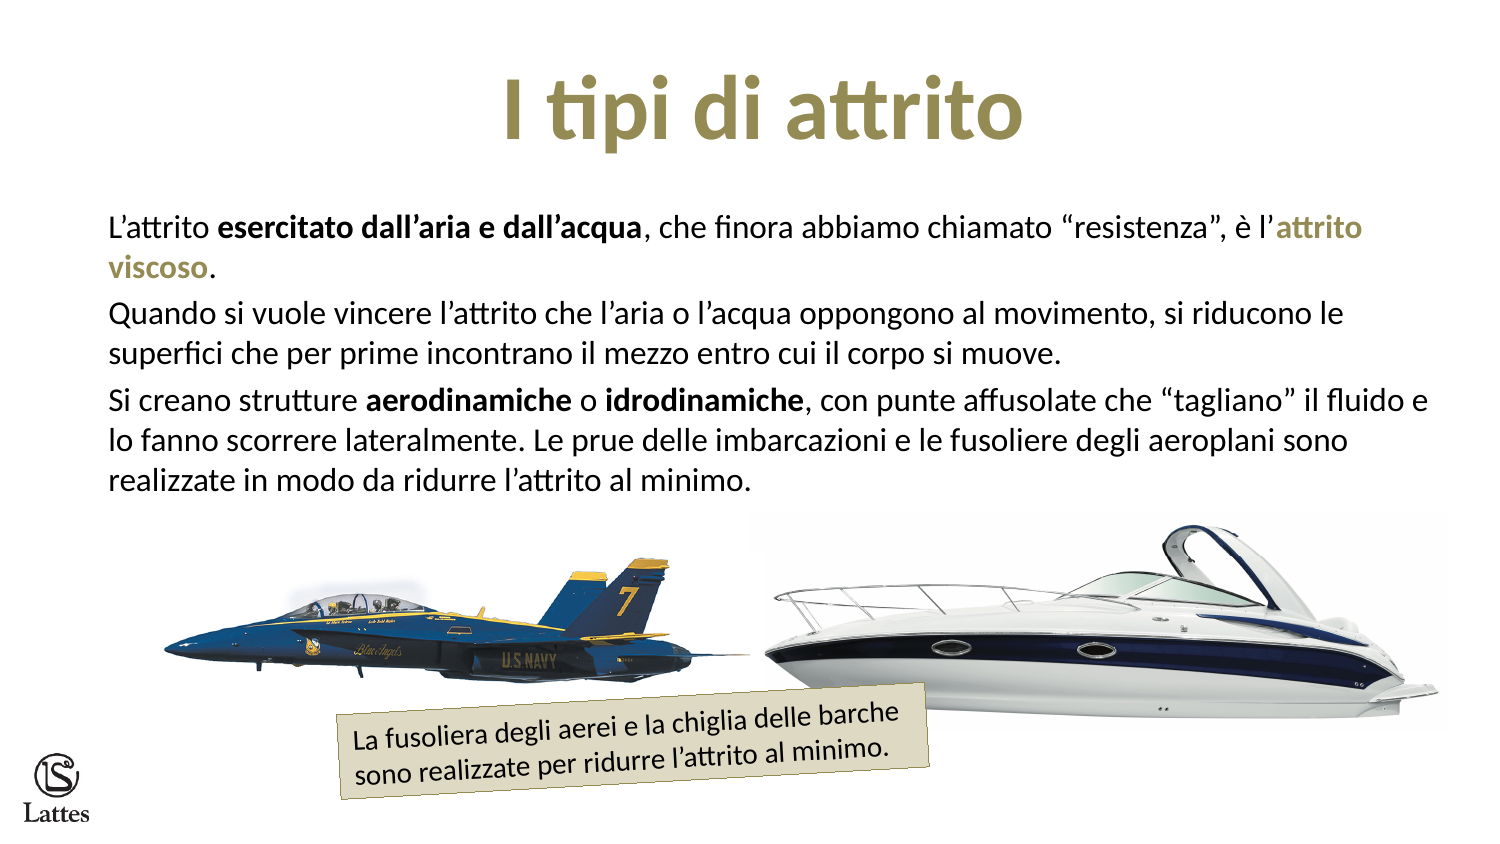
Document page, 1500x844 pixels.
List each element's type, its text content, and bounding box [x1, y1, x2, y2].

picture [22, 752, 89, 823]
text_box La fusoliera degli aerei e la chiglia delle barche sono realizzate per ridurre l’attrito al minimo. [336, 711, 930, 800]
picture [157, 513, 1448, 732]
list L’attrito esercitato dall’aria e dall’acqua, che finora abbiamo chiamato “resistenza”, è l’attrito viscoso. Quando si vuole vincere l’attrito che l’aria o l’acqua oppongono al movimento, si riducono le superfici che per prime incontrano il mezzo entro cui il corpo si muove. Si creano strutture aerodinamiche o idrodinamiche, con punte affusolate che “tagliano” il fluido e lo fanno scorrere lateralmente. Le prue delle imbarcazioni e le fusoliere degli aeroplani sono realizzate in modo da ridurre l’attrito al minimo. [93, 197, 1471, 553]
title I tipi di attrito [88, 32, 1439, 173]
